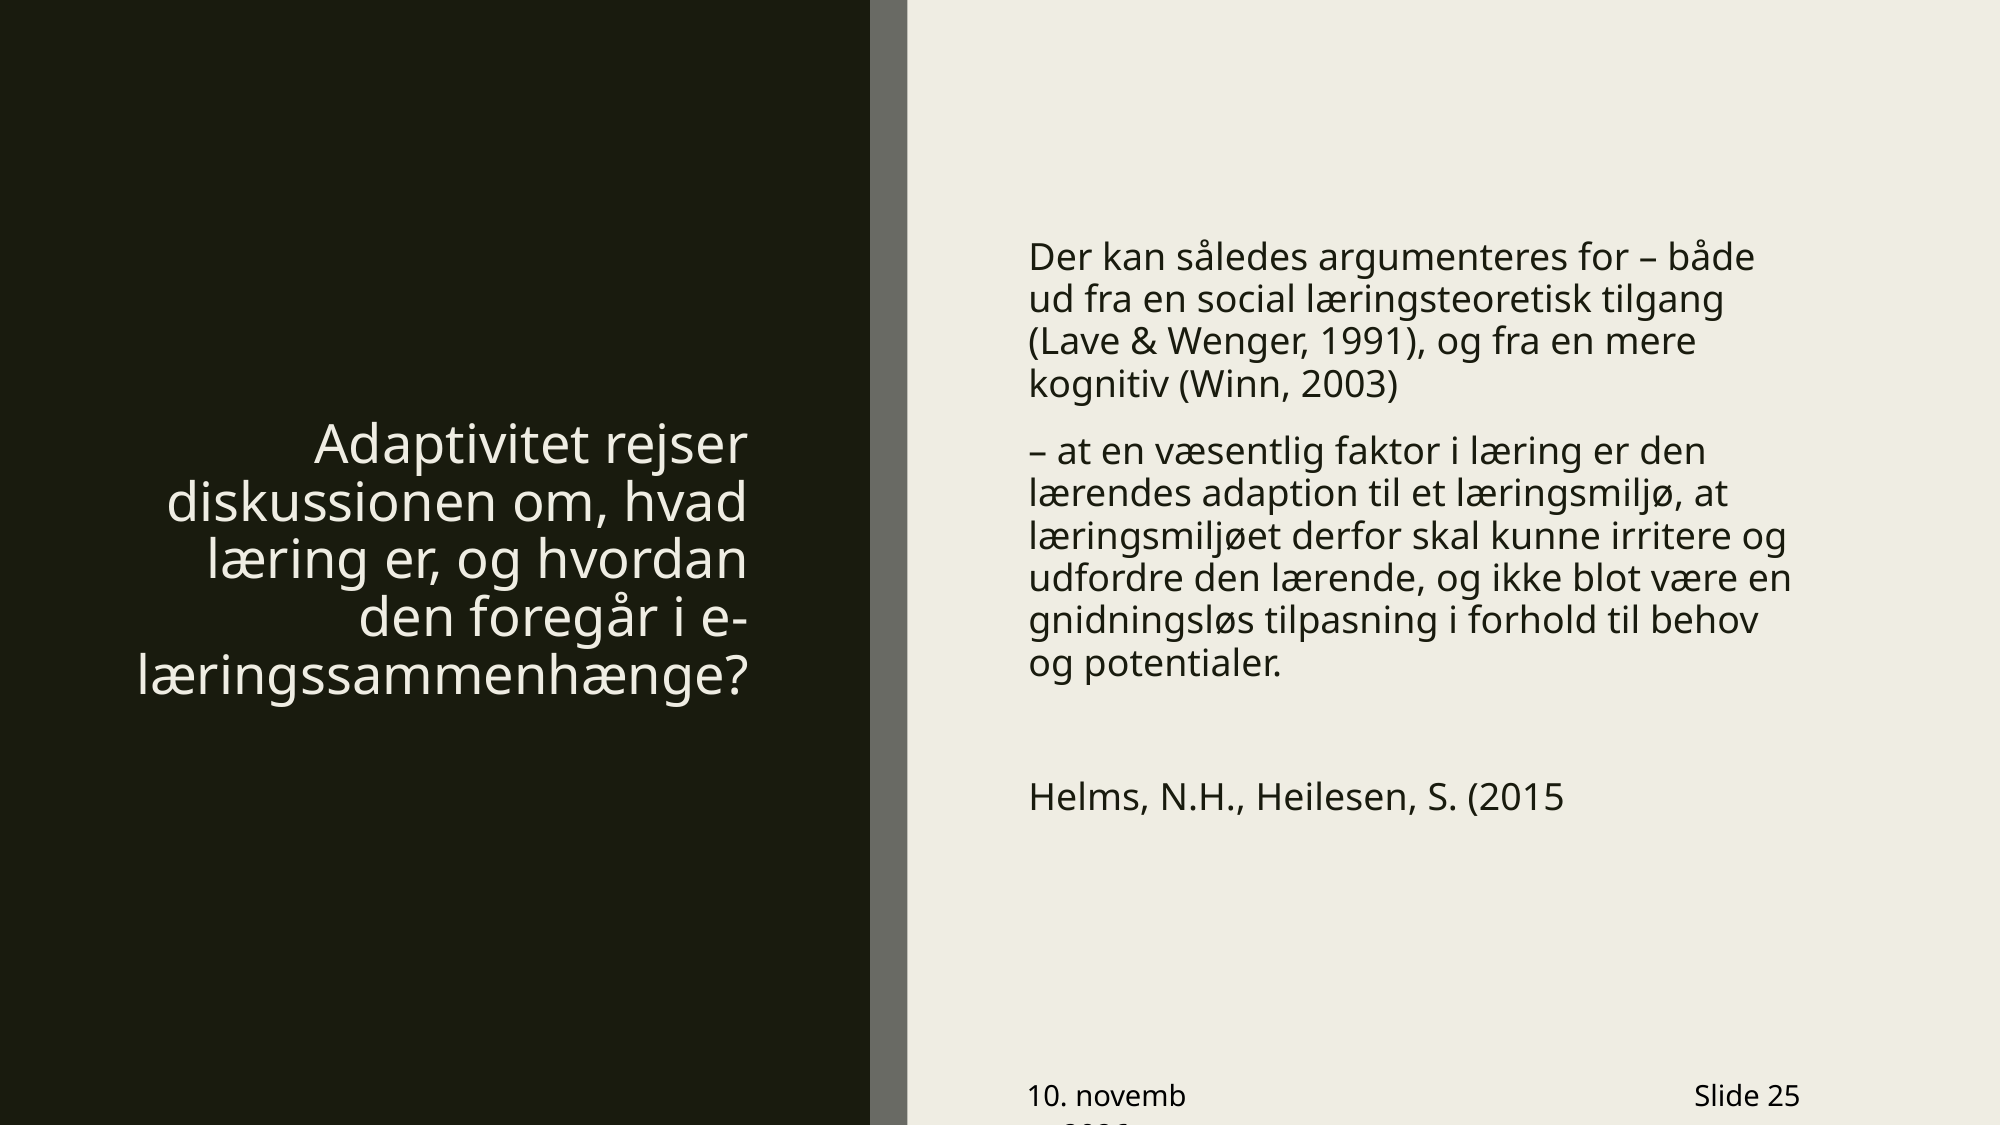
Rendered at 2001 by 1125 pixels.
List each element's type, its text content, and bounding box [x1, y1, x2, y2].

slide_number Slide 25 [1553, 1058, 1816, 1125]
text_box [867, 0, 910, 1125]
list Der kan således argumenteres for – både ud fra en social læringsteoretisk tilgang (Lave & Wenger, 1991), og fra en mere kognitiv (Winn, 2003) – at en væsentlig faktor i læring er den lærendes adaption til et læringsmiljø, at læringsmiljøet derfor skal kunne irritere og udfordre den lærende, og ikke blot være en gnidningsløs tilpasning i forhold til behov og potentialer. Helms, N.H., Heilesen, S. (2015 [1013, 129, 1816, 994]
title Adaptivitet rejser diskussionen om, hvad læring er, og hvordan den foregår i e-læringssammenhænge? [105, 129, 765, 994]
text_box [0, 0, 867, 1125]
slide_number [1011, 1058, 1213, 1125]
